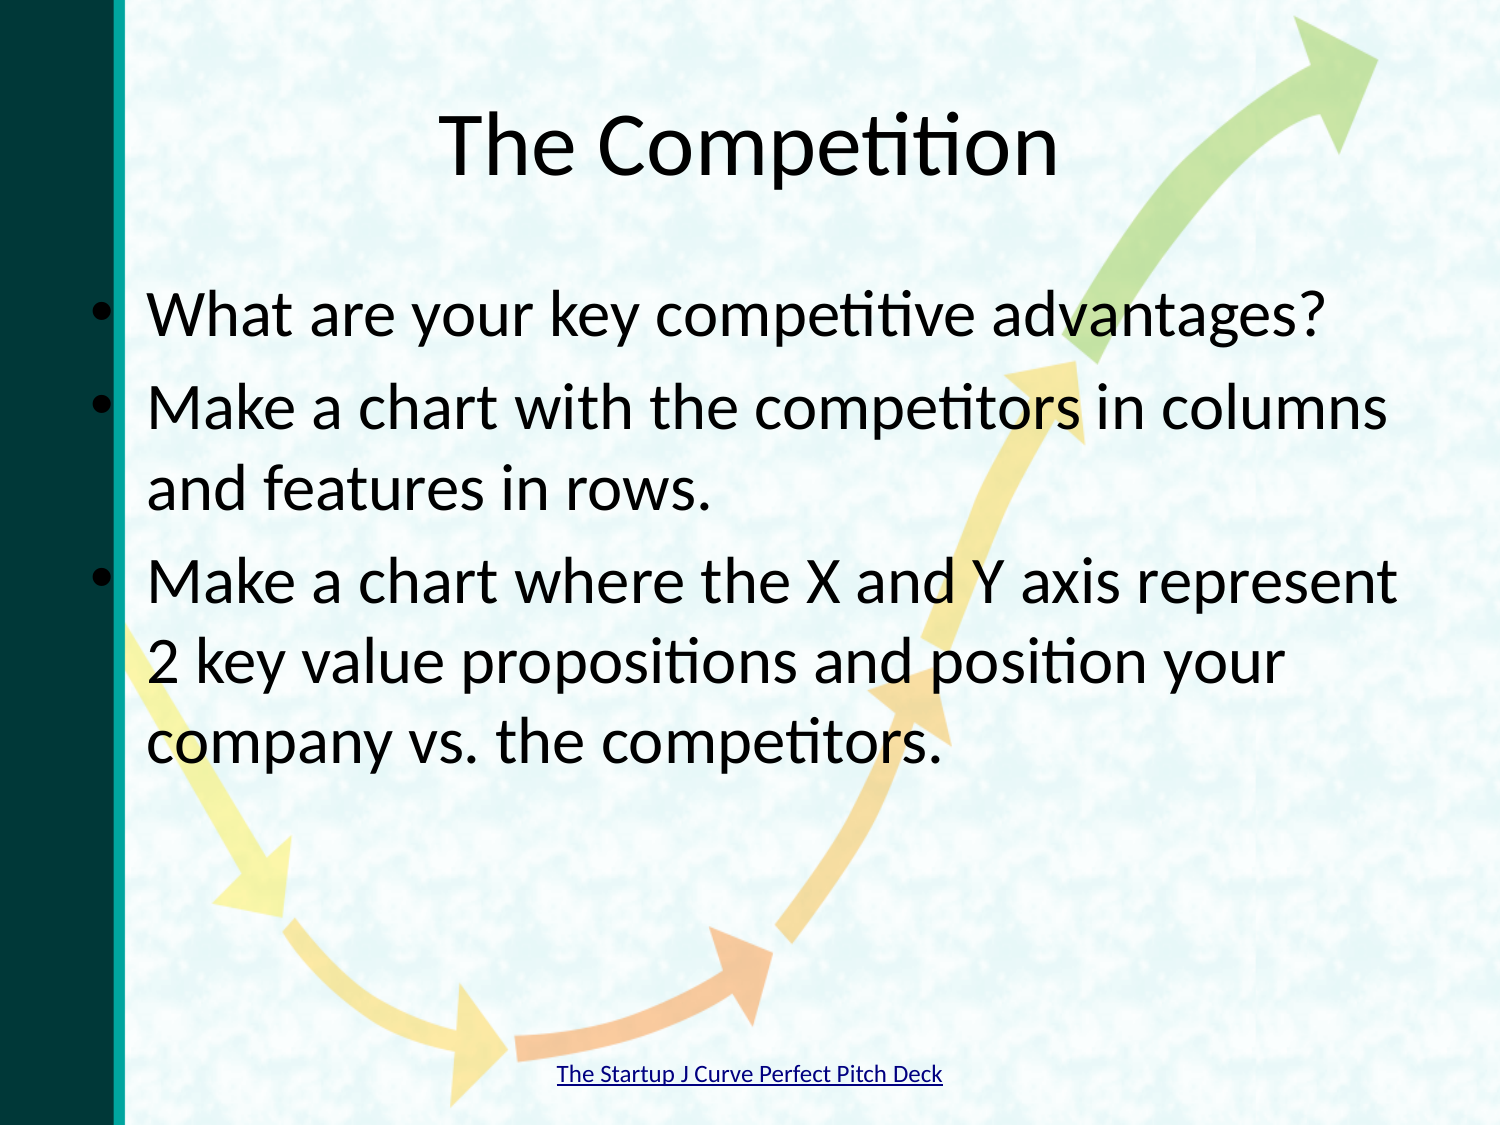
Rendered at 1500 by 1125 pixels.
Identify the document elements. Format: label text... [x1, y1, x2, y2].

list What are your key competitive advantages? Make a chart with the competitors in columns and features in rows. Make a chart where the X and Y axis represent 2 key value propositions and position your company vs. the competitors. [75, 262, 1425, 1005]
picture [0, 0, 1500, 1125]
title The Competition [75, 45, 1425, 233]
